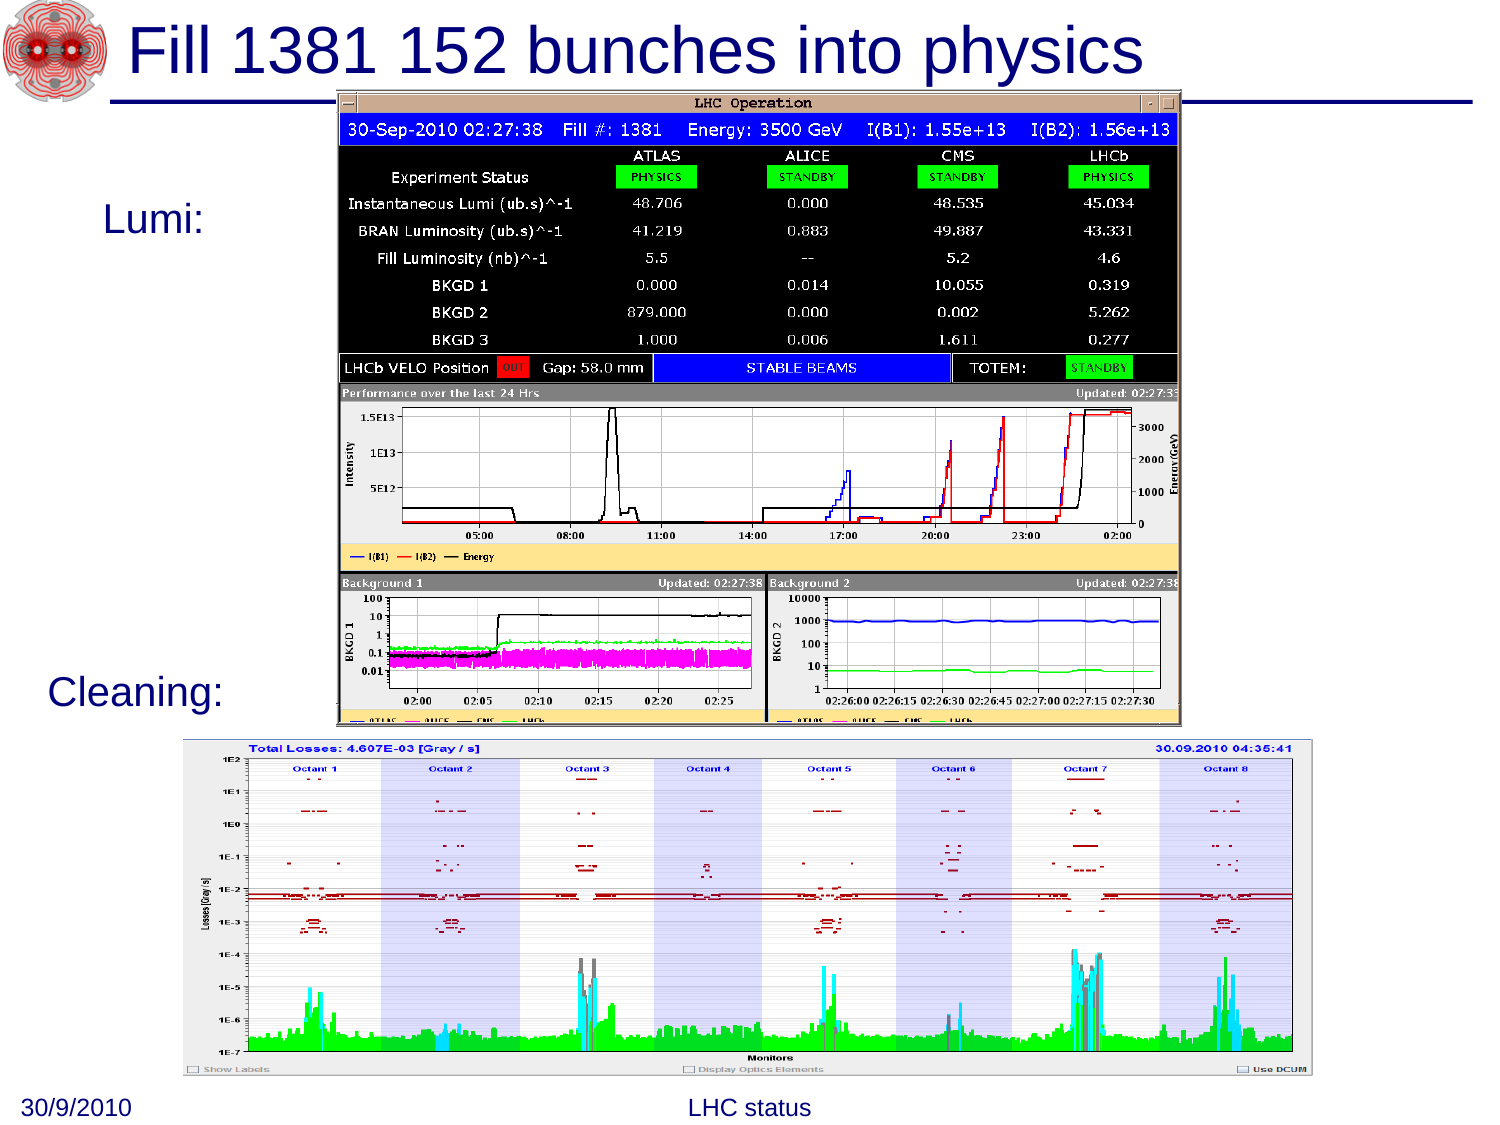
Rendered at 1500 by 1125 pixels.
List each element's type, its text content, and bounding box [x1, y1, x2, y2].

text_box Lumi: [29, 184, 278, 250]
footer LHC status [512, 1087, 988, 1125]
picture [182, 739, 1313, 1076]
picture [336, 89, 1182, 729]
title Fill 1381 152 bunches into physics [111, 3, 1463, 91]
picture [0, 0, 108, 103]
text_box Cleaning: [29, 656, 243, 722]
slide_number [5, 1085, 356, 1125]
